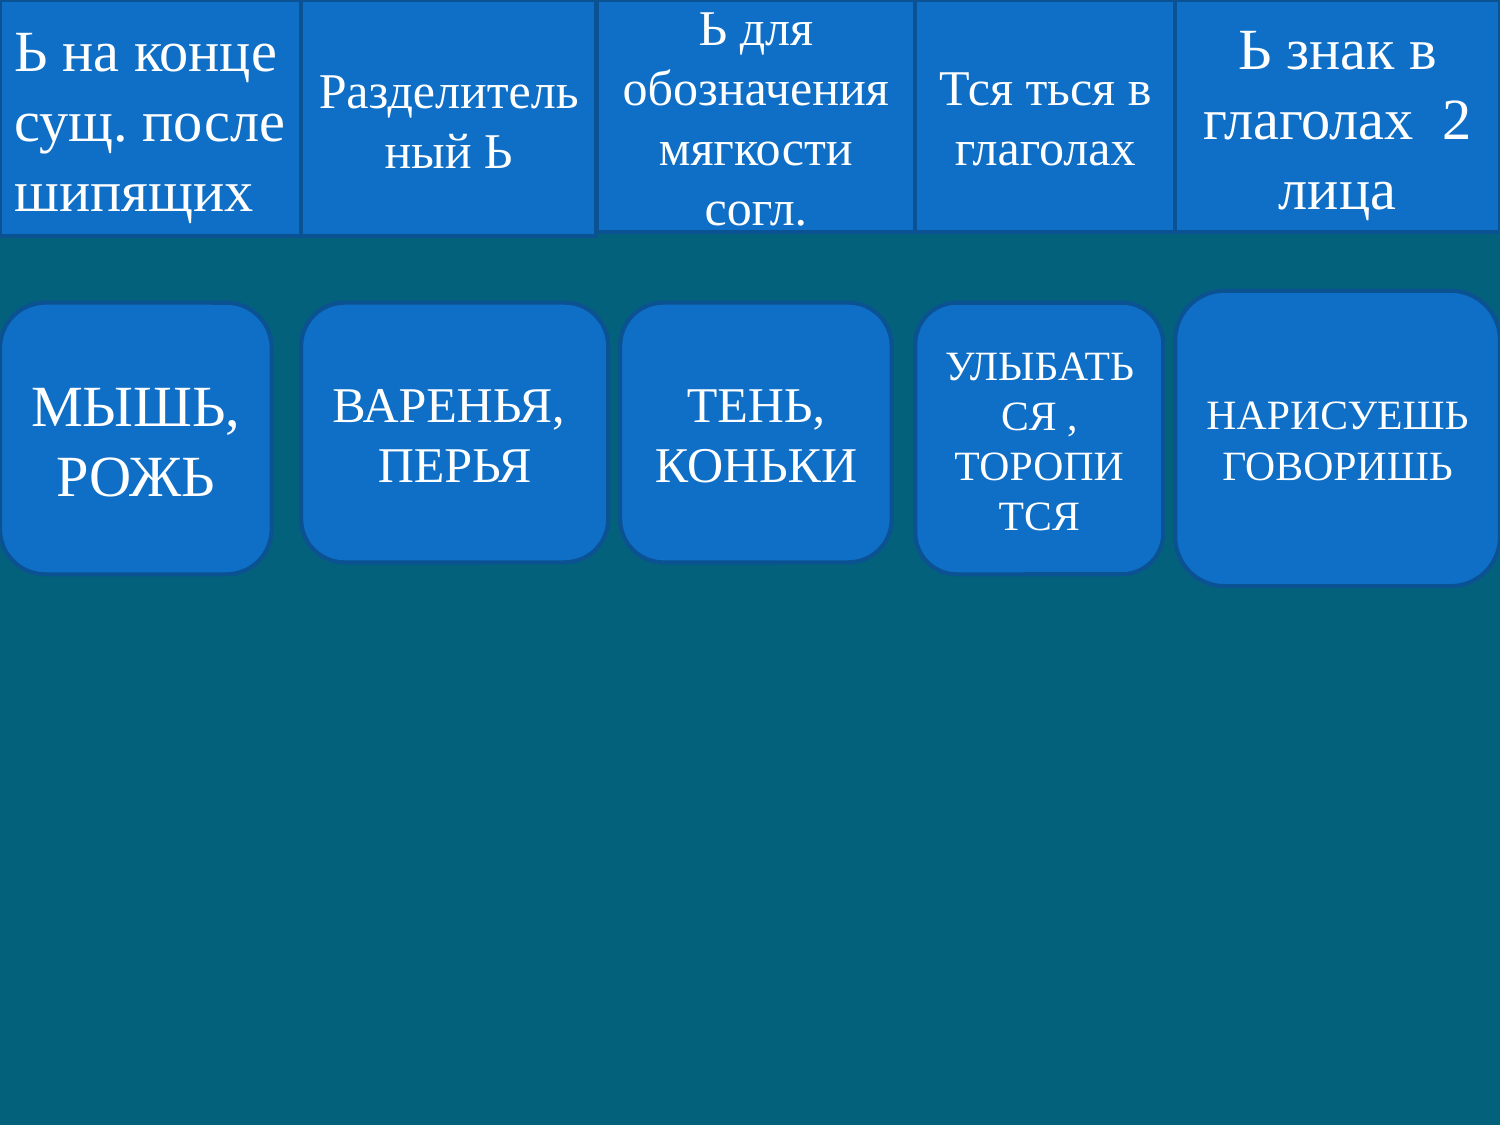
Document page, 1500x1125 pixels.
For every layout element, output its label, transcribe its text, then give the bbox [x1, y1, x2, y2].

text_box Ь для обозначения мягкости согл. [594, 0, 913, 234]
text_box Разделительный Ь [299, 0, 598, 238]
text_box НАРИСУЕШЬ ГОВОРИШЬ [1173, 288, 1500, 589]
text_box Тся ться в глаголах [913, 0, 1173, 234]
text_box ВАРЕНЬЯ, ПЕРЬЯ [299, 300, 611, 565]
text_box Ь на конце сущ. после шипящих [0, 0, 299, 238]
text_box ТЕНЬ, КОНЬКИ [617, 300, 894, 565]
text_box УЛЫБАТЬСЯ , ТОРОПИТСЯ [913, 300, 1166, 577]
text_box МЫШЬ, РОЖЬ [0, 300, 274, 577]
text_box Ь знак в глаголах 2 лица [1173, 0, 1500, 234]
